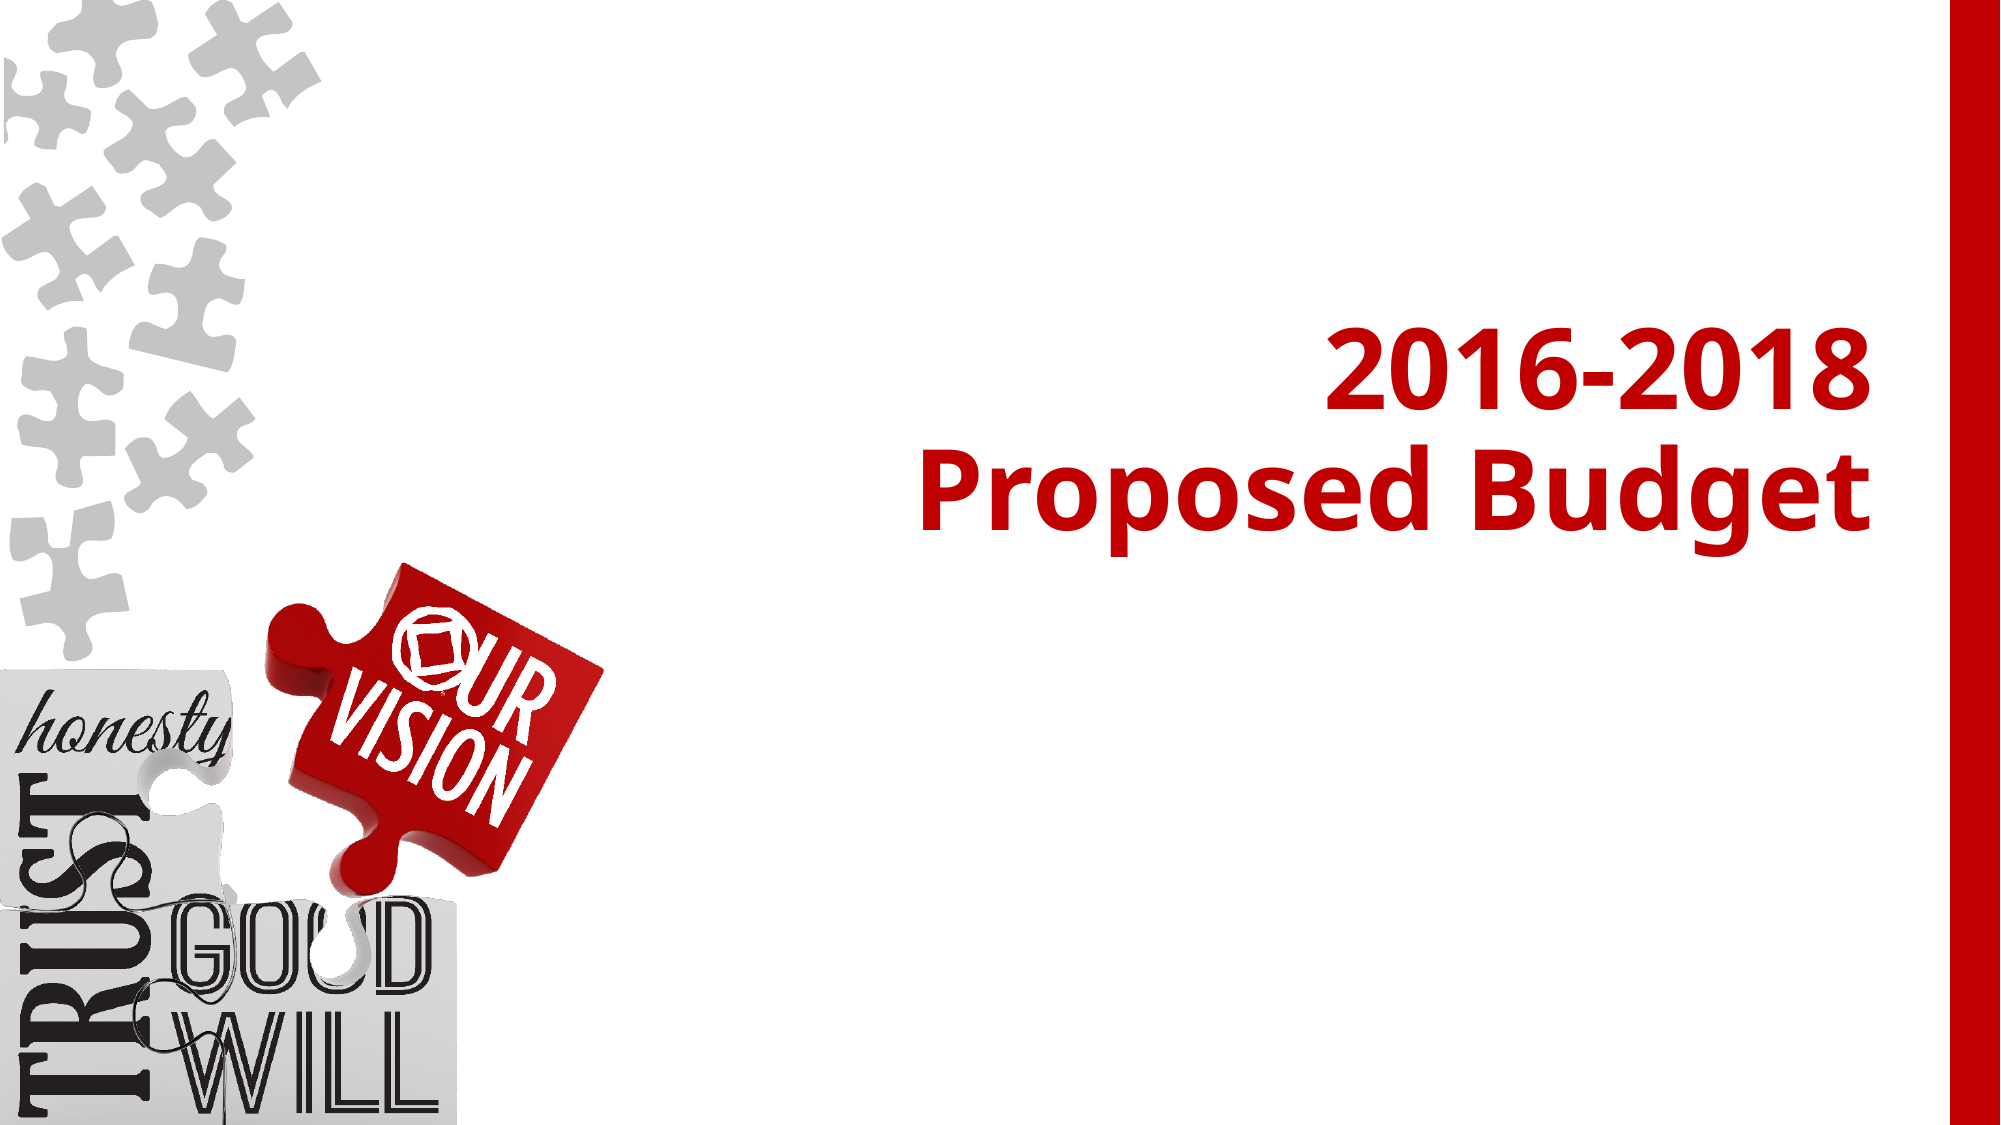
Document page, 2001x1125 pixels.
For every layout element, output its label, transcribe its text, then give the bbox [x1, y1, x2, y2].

title 2016-2018 Proposed Budget [312, 177, 1889, 563]
picture [0, 462, 700, 1125]
